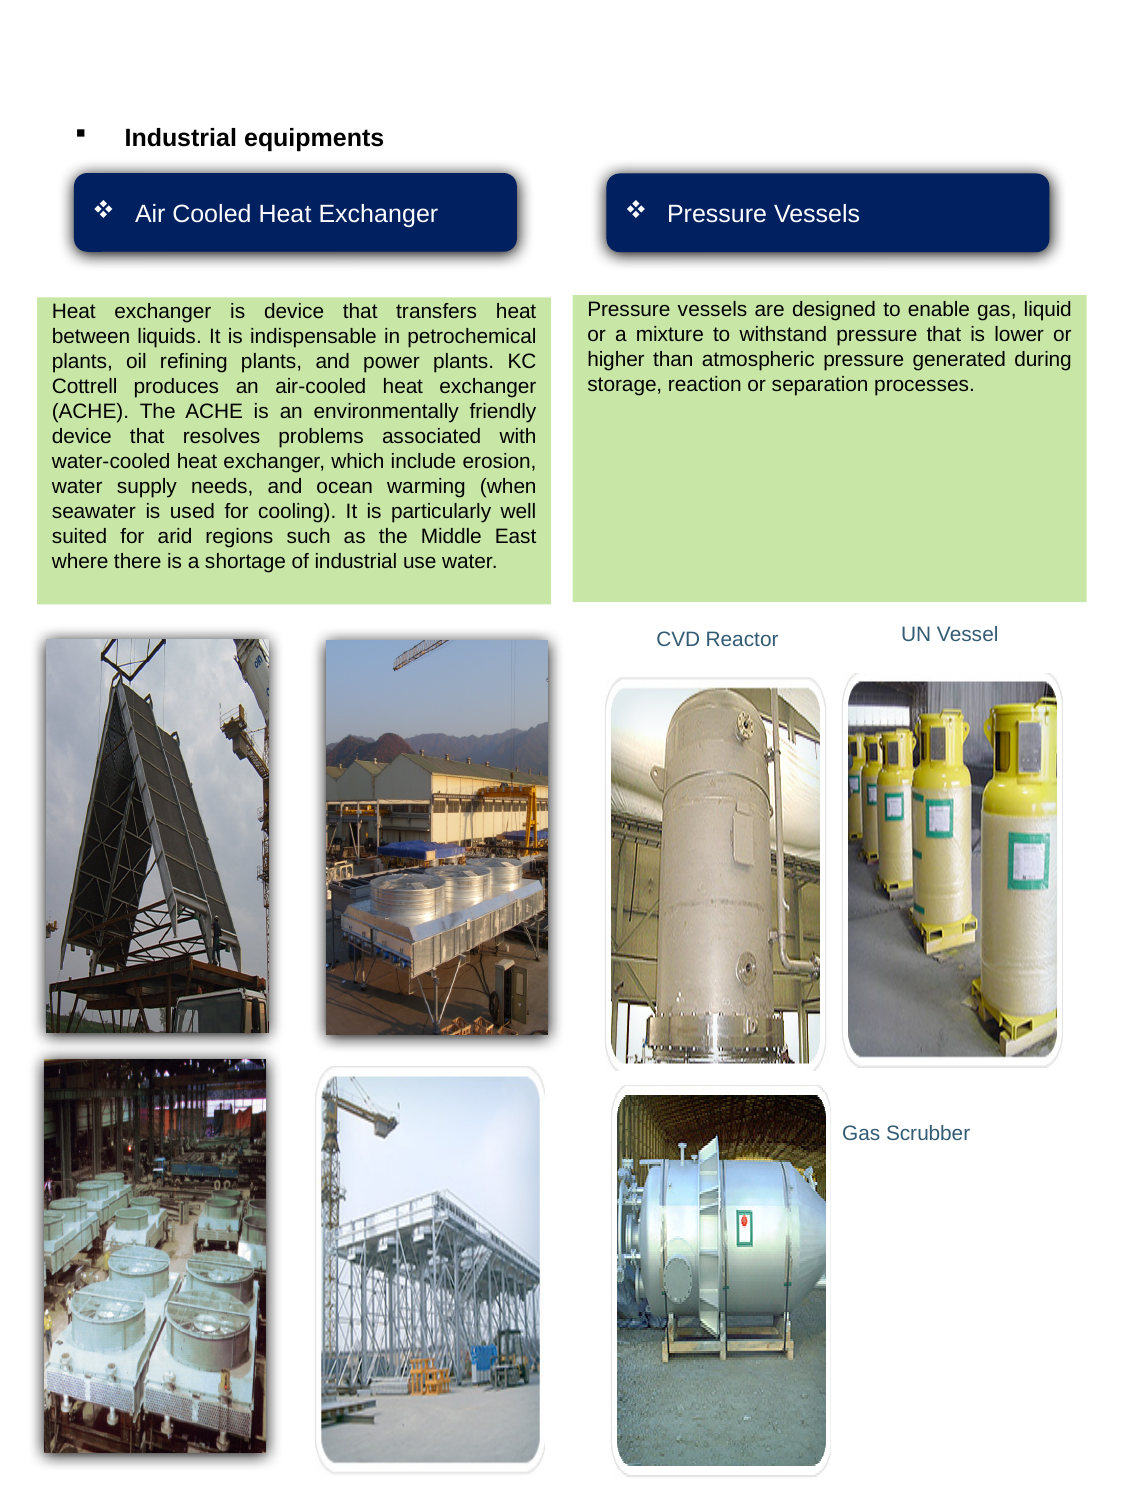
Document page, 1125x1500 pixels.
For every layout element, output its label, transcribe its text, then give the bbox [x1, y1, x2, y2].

text_box Pressure Vessels [606, 173, 1050, 253]
picture [610, 1084, 832, 1480]
picture [313, 1066, 545, 1477]
title Industrial equipments [60, 81, 1017, 191]
picture [44, 1058, 267, 1454]
text_box Air Cooled Heat Exchanger [73, 173, 517, 252]
picture [604, 676, 830, 1071]
text_box CVD Reactor [571, 618, 863, 658]
text_box Heat exchanger is device that transfers heat between liquids. It is indispensable in petrochemical plants, oil refining plants, and power plants. KC Cottrell produces an air-cooled heat exchanger (ACHE). The ACHE is an environmentally friendly device that resolves problems associated with water-cooled heat exchanger, which include erosion, water supply needs, and ocean warming (when seawater is used for cooling). It is particularly well suited for arid regions such as the Middle East where there is a shortage of industrial use water. [37, 297, 552, 605]
picture [46, 639, 269, 1033]
table_cell Nga Bridge incinerator system [63, 163, 529, 191]
text_box UN Vessel [804, 613, 1096, 654]
picture [325, 640, 548, 1035]
text_box Gas Scrubber [837, 1112, 1119, 1153]
picture [840, 673, 1064, 1068]
text_box Pressure vessels are designed to enable gas, liquid or a mixture to withstand pressure that is lower or higher than atmospheric pressure generated during storage, reaction or separation processes. [572, 295, 1087, 603]
